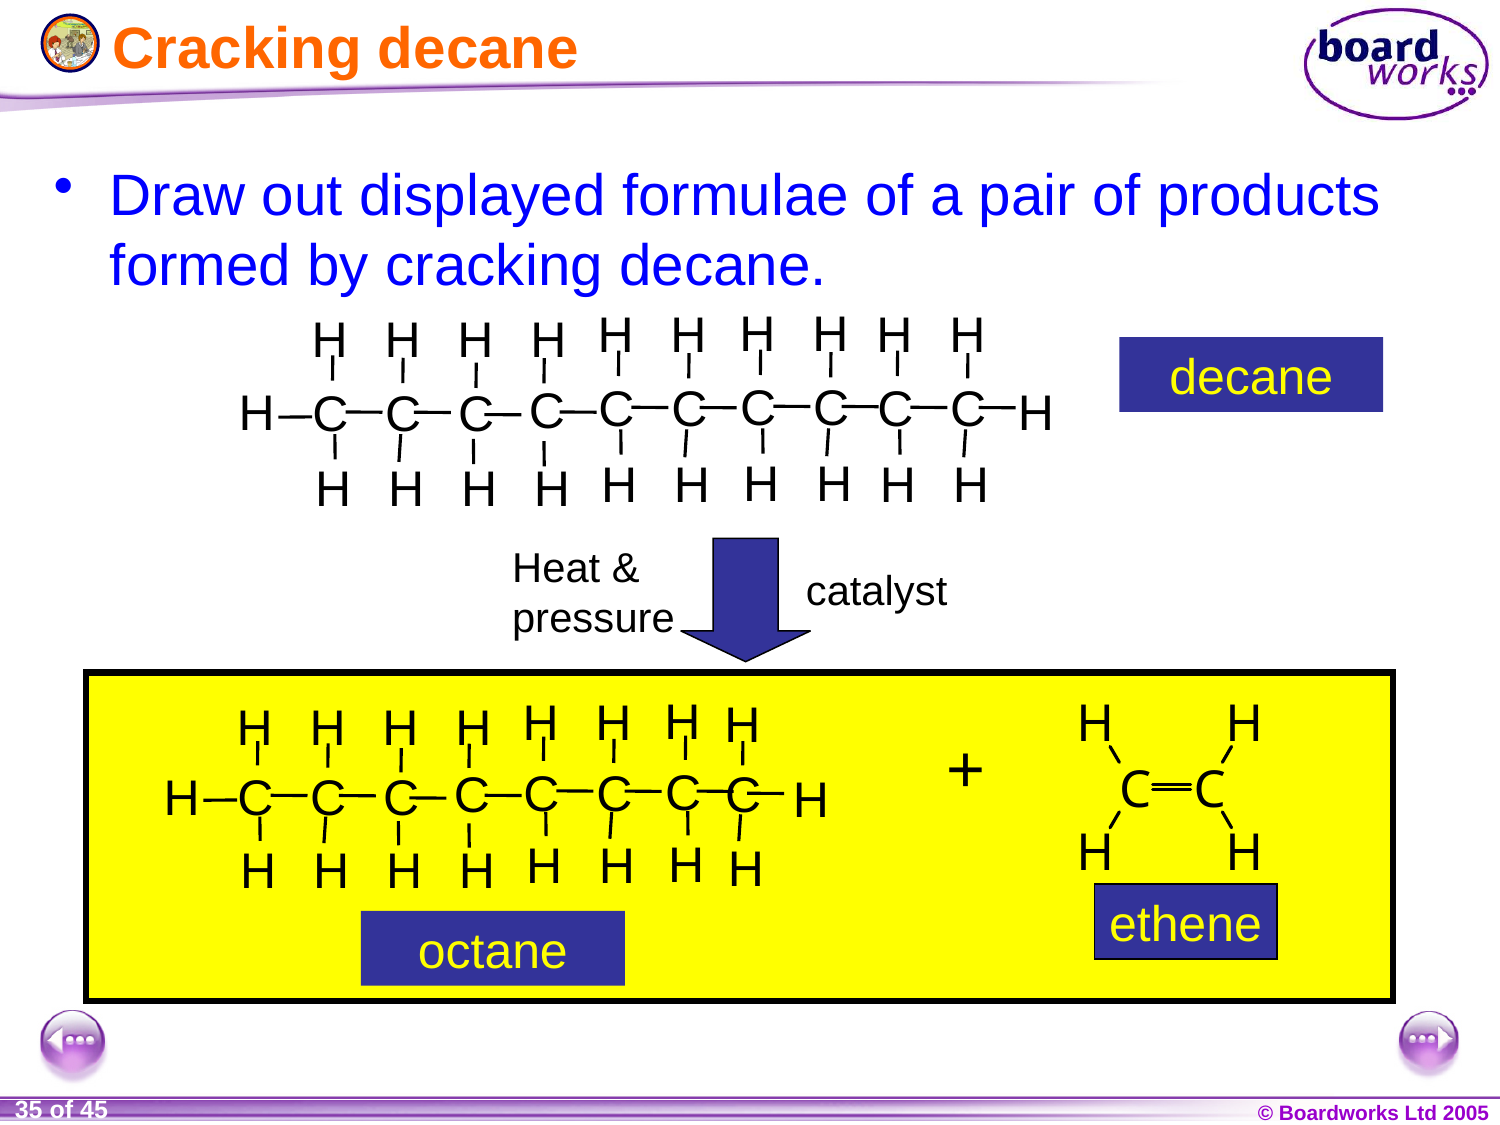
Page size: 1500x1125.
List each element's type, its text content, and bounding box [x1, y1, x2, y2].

picture [1387, 999, 1470, 1087]
list Draw out displayed formulae of a pair of products formed by cracking decane. [38, 149, 1433, 387]
picture [0, 88, 1187, 114]
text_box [85, 672, 1394, 1002]
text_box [238, 301, 1384, 517]
picture [1293, 0, 1494, 123]
title Cracking decane [0, 2, 1282, 88]
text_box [497, 533, 963, 662]
picture [0, 999, 1500, 1121]
